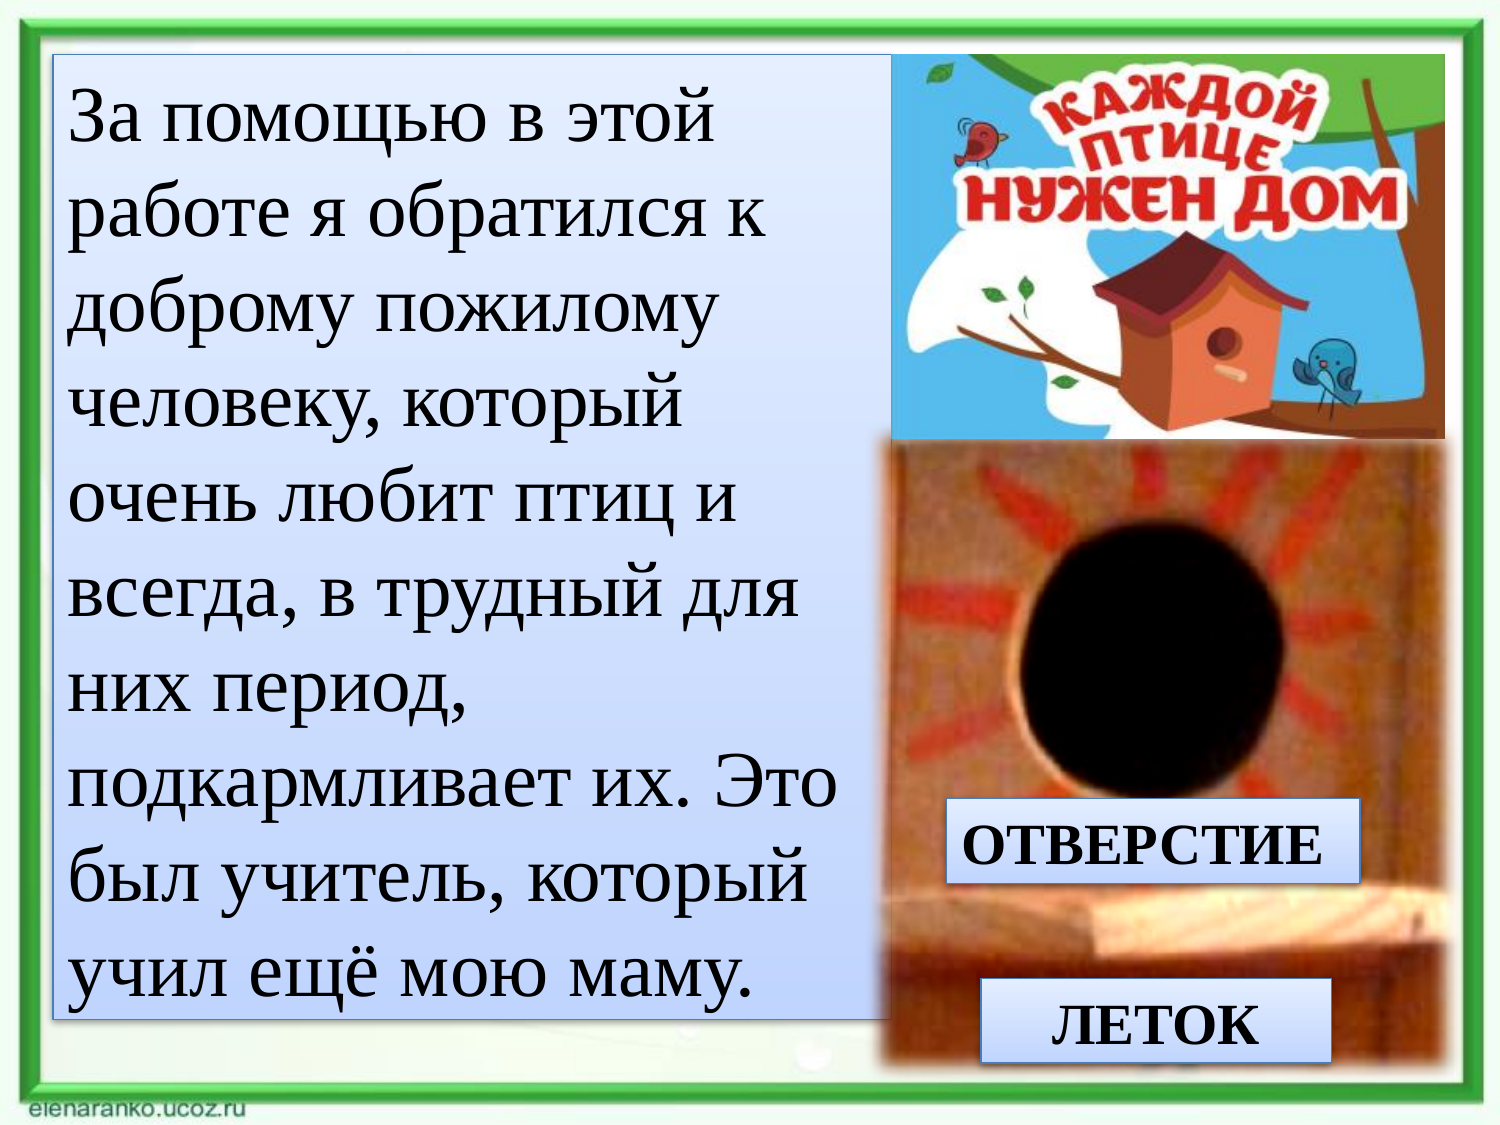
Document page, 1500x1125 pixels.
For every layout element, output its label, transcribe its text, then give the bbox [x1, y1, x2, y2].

picture [0, 0, 1500, 1125]
text_box За помощью в этой работе я обратился к доброму пожилому человеку, который очень любит птиц и всегда, в трудный для них период, подкармливает их. Это был учитель, который учил ещё мою маму. [52, 54, 889, 1020]
